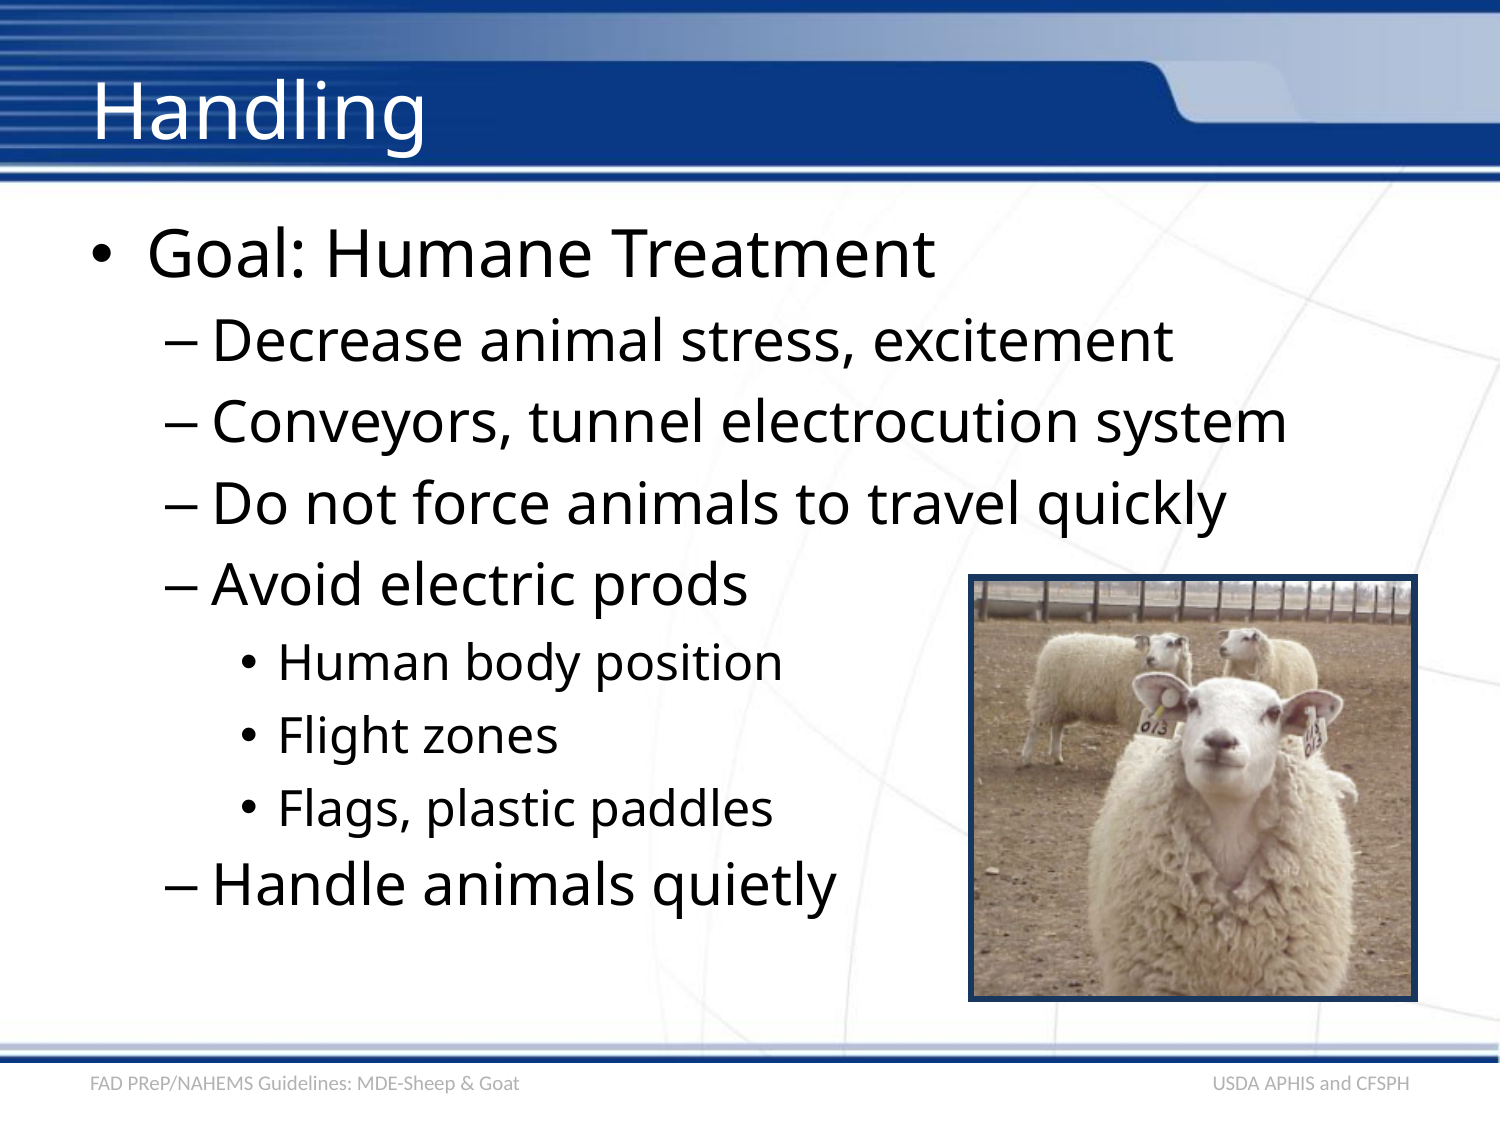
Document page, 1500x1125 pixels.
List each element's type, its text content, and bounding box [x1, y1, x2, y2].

picture [0, 0, 1500, 1063]
list Goal: Humane Treatment Decrease animal stress, excitement Conveyors, tunnel electrocution system Do not force animals to travel quickly Avoid electric prods Human body position Flight zones Flags, plastic paddles Handle animals quietly [75, 212, 1425, 1025]
slide_number USDA APHIS and CFSPH [1074, 1042, 1425, 1103]
title Handling [75, 24, 1425, 163]
footer FAD PReP/NAHEMS Guidelines: MDE-Sheep & Goat [75, 1042, 825, 1103]
